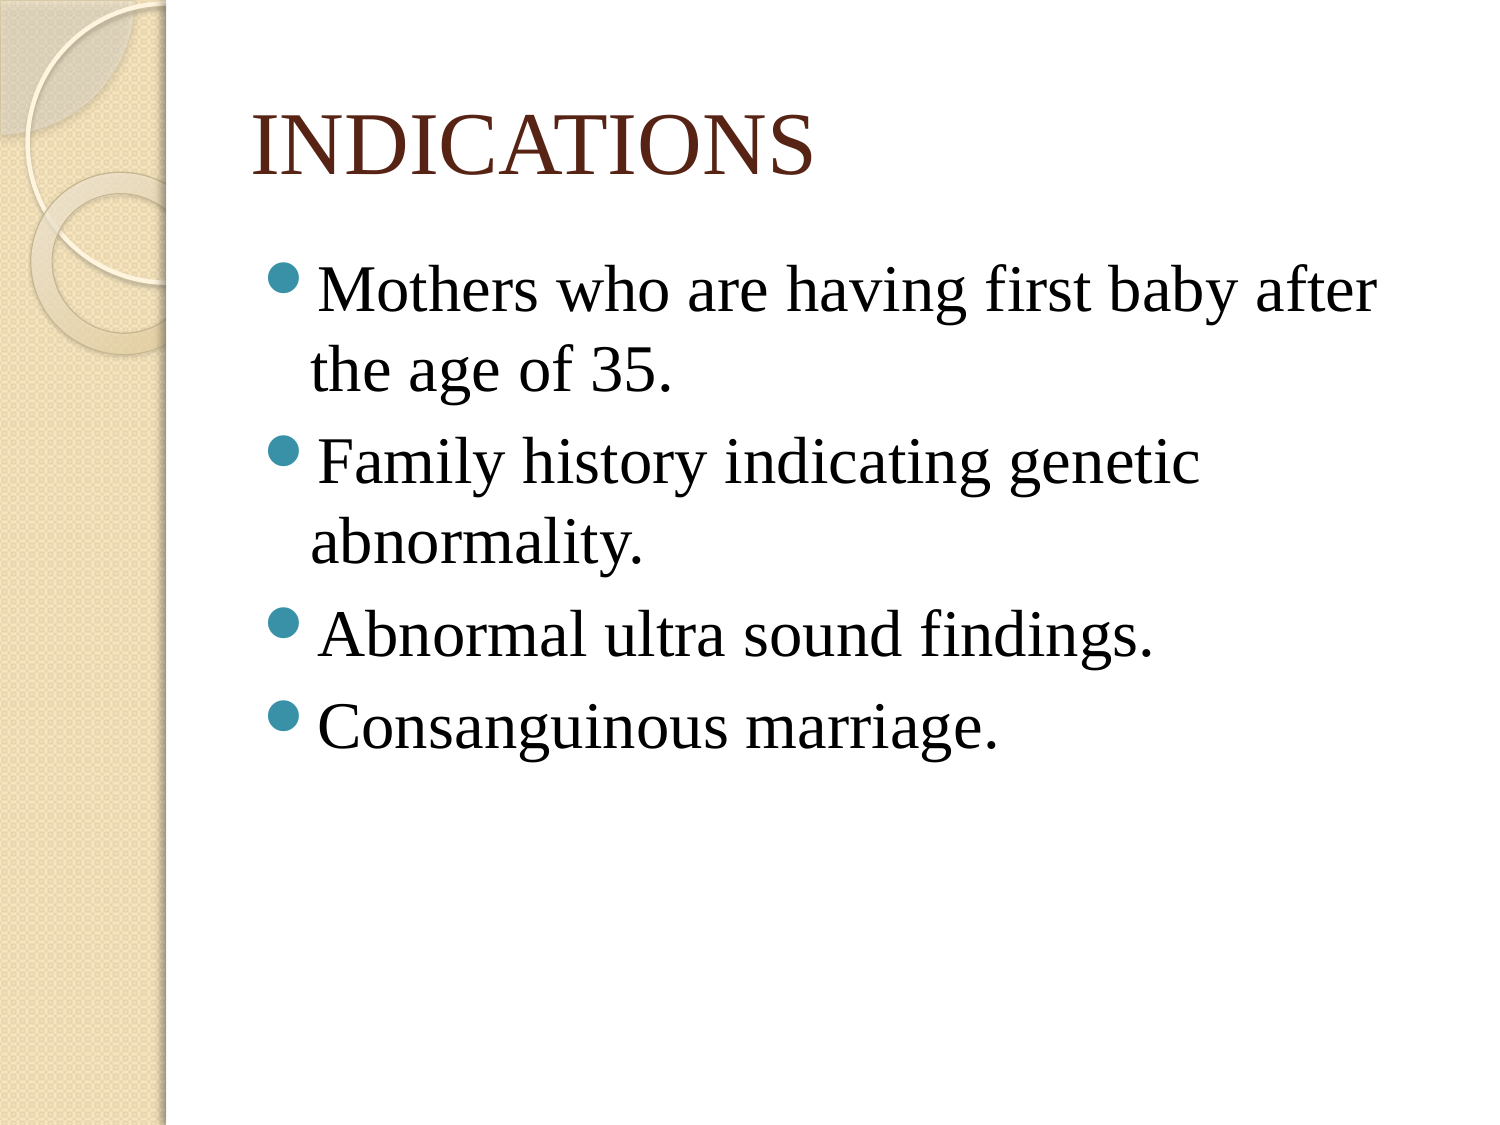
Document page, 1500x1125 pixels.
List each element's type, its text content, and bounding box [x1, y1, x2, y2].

list Mothers who are having first baby after the age of 35. Family history indicating genetic abnormality. Abnormal ultra sound findings. Consanguinous marriage. [235, 237, 1466, 1025]
title INDICATIONS [235, 45, 1466, 233]
